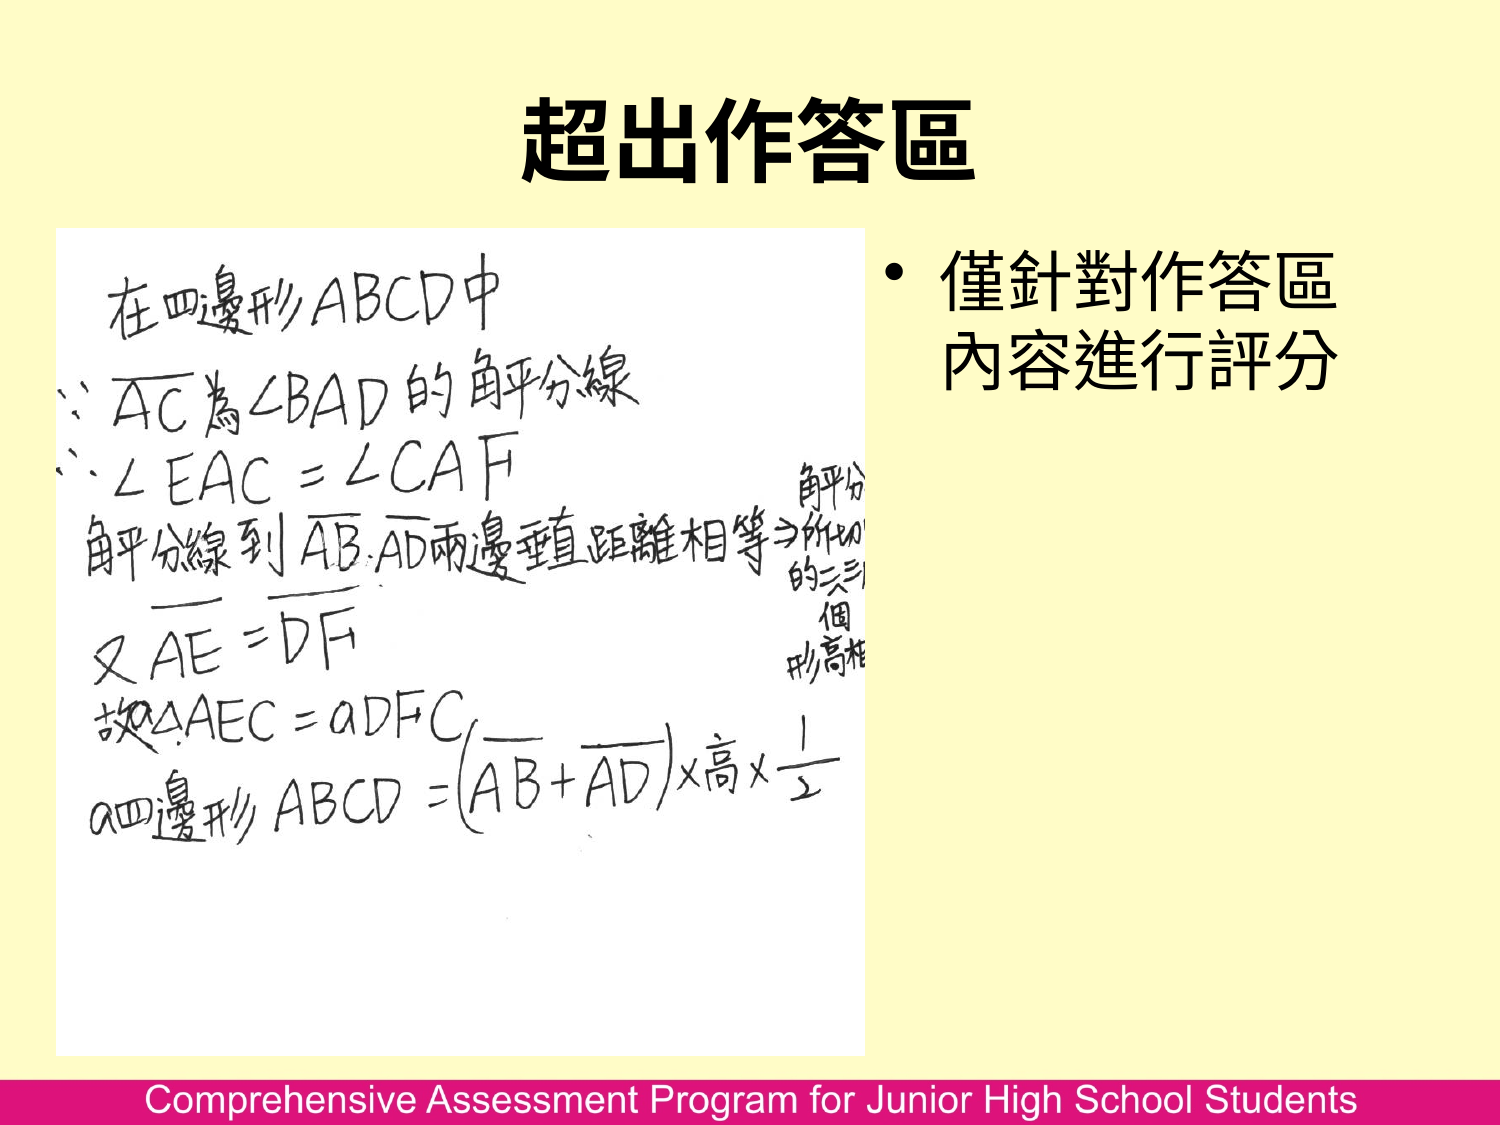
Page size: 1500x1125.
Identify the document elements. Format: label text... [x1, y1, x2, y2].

list 僅針對作答區內容進行評分 [867, 231, 1390, 1017]
title 超出作答區 [74, 44, 1426, 233]
picture [0, 0, 1500, 1125]
